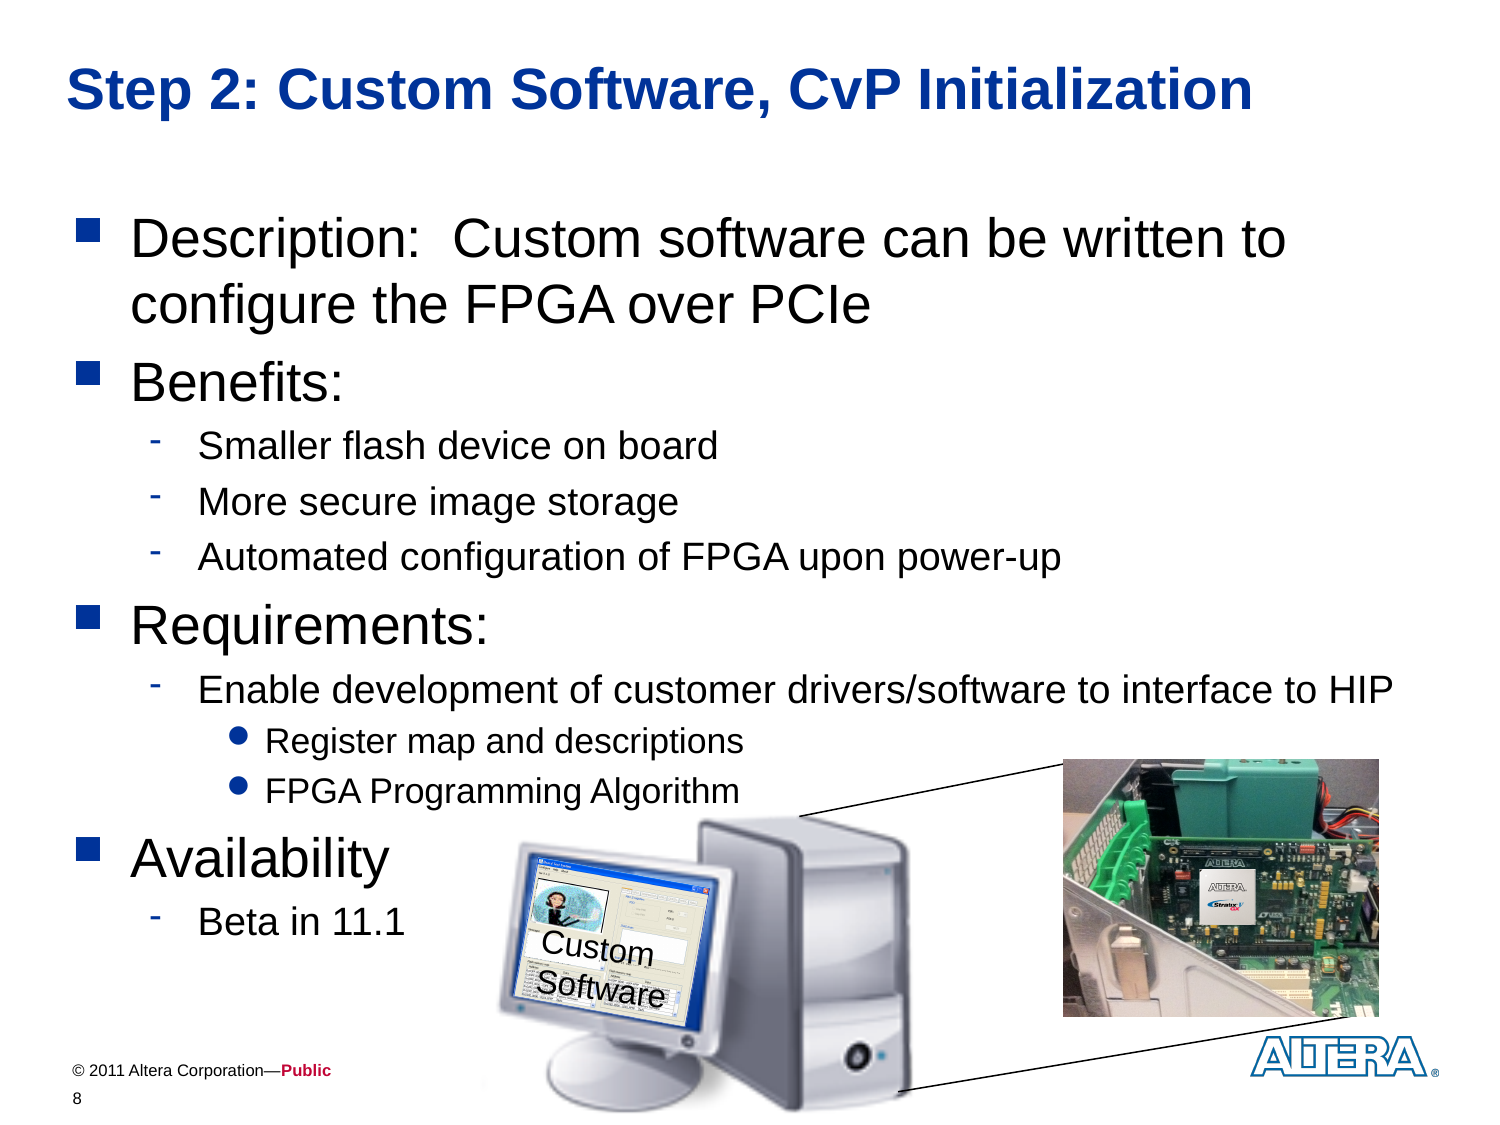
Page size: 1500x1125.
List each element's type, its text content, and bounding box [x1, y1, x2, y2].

picture [1063, 759, 1379, 1017]
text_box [799, 762, 1059, 817]
picture [475, 738, 945, 1125]
title Step 2: Custom Software, CvP Initialization [51, 43, 1419, 194]
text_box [897, 1011, 1377, 1092]
list Description: Custom software can be written to configure the FPGA over PCIe Benefits: Smaller flash device on board More secure image storage Automated configuration of FPGA upon power-up Requirements: Enable development of customer drivers/software to interface to HIP Register map and descriptions FPGA Programming Algorithm Availability Beta in 11.1 [57, 194, 1432, 963]
picture [1377, 1036, 1439, 1077]
slide_number 8 [57, 1080, 173, 1125]
